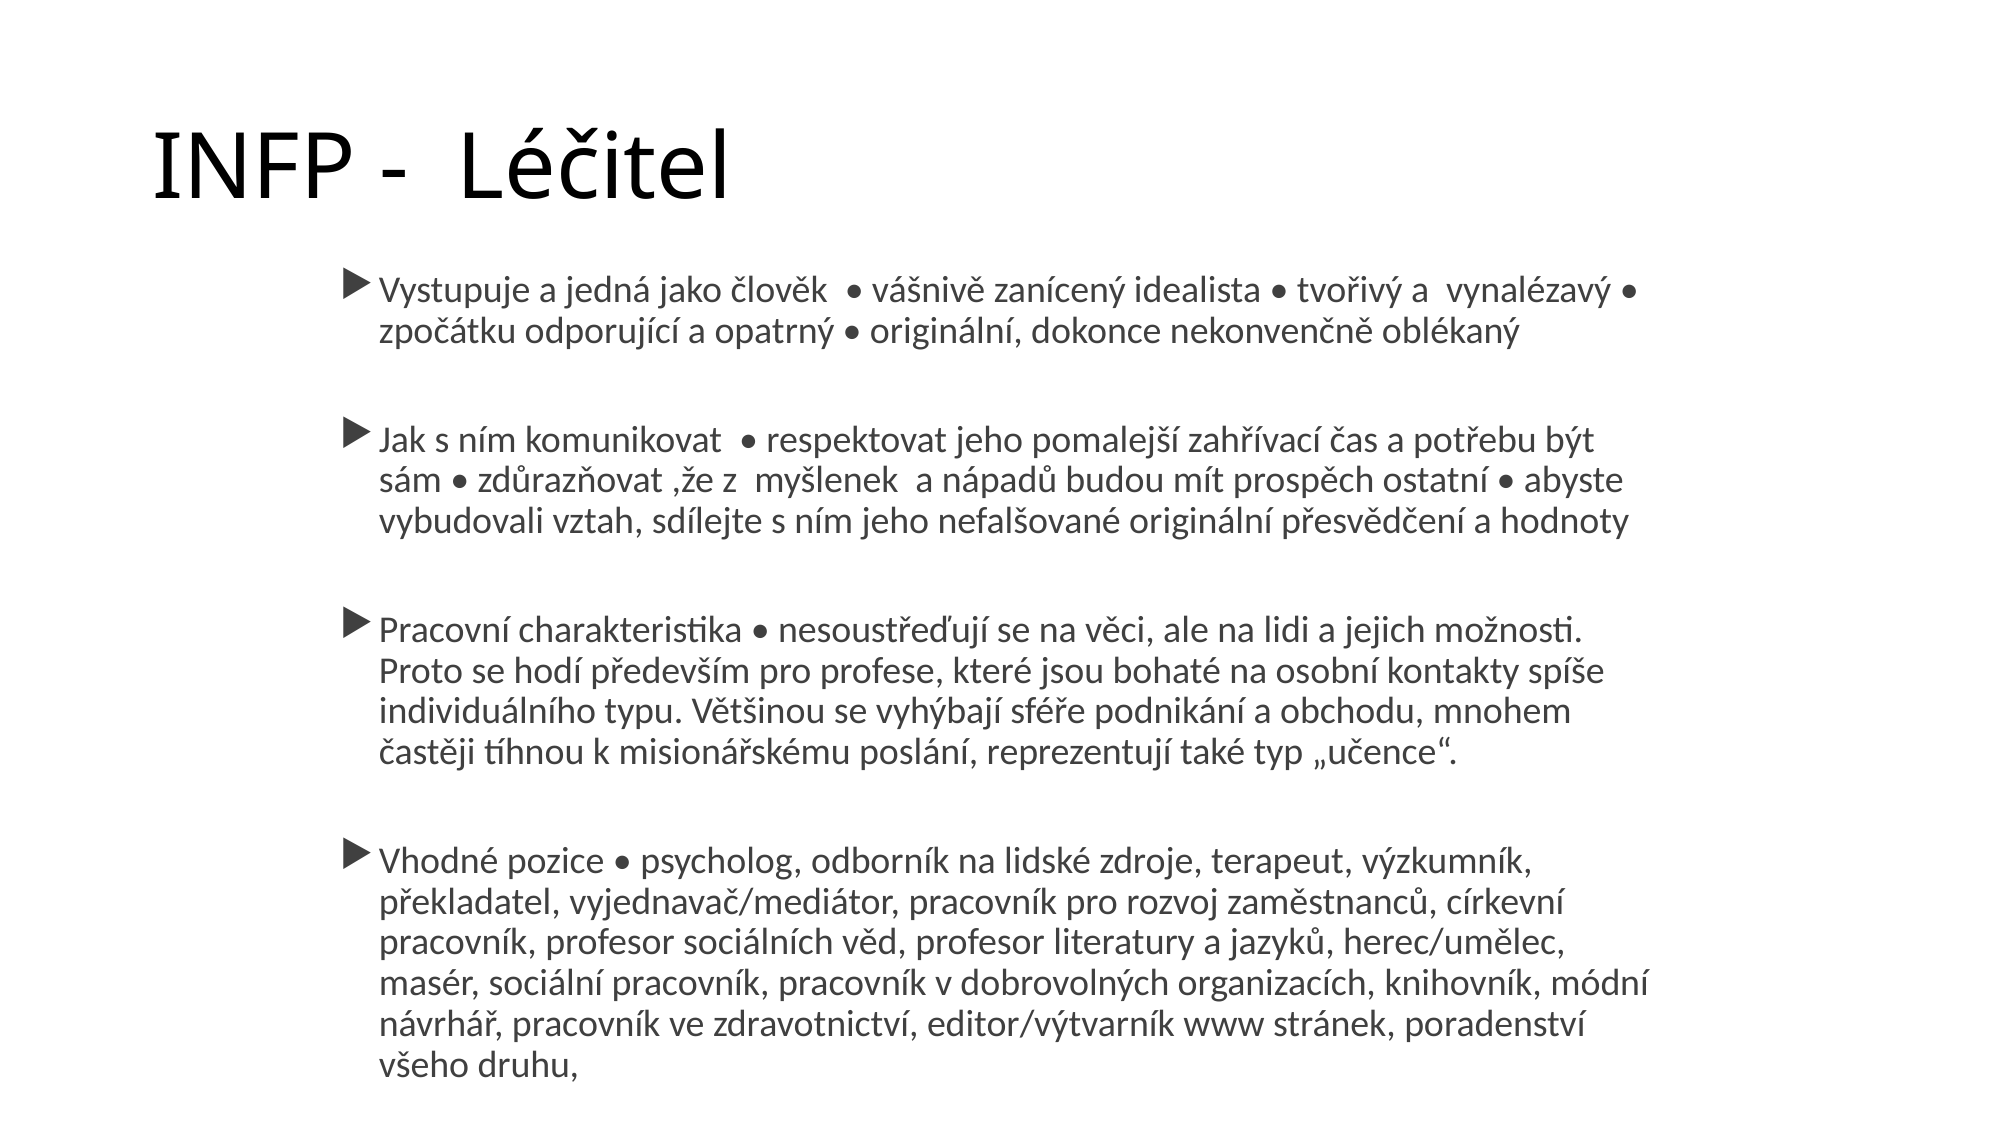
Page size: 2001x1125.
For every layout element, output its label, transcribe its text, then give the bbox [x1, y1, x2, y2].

title INFP - Léčitel [137, 59, 1863, 278]
list Vystupuje a jedná jako člověk • vášnivě zanícený idealista • tvořivý a vynalézavý • zpočátku odporující a opatrný • originální, dokonce nekonvenčně oblékaný Jak s ním komunikovat • respektovat jeho pomalejší zahřívací čas a potřebu být sám • zdůrazňovat ,že z myšlenek a nápadů budou mít prospěch ostatní • abyste vybudovali vztah, sdílejte s ním jeho nefalšované originální přesvědčení a hodnoty Pracovní charakteristika • nesoustřeďují se na věci, ale na lidi a jejich možnosti. Proto se hodí především pro profese, které jsou bohaté na osobní kontakty spíše individuálního typu. Většinou se vyhýbají sféře podnikání a obchodu, mnohem častěji tíhnou k misionářskému poslání, reprezentují také typ „učence“. Vhodné pozice • psycholog, odborník na lidské zdroje, terapeut, výzkumník, překladatel, vyjednavač/mediátor, pracovník pro rozvoj zaměstnanců, církevní pracovník, profesor sociálních věd, profesor literatury a jazyků, herec/umělec, masér, sociální pracovník, pracovník v dobrovolných organizacích, knihovník, módní návrhář, pracovník ve zdravotnictví, editor/výtvarník www stránek, poradenství všeho druhu, [324, 262, 1675, 1094]
